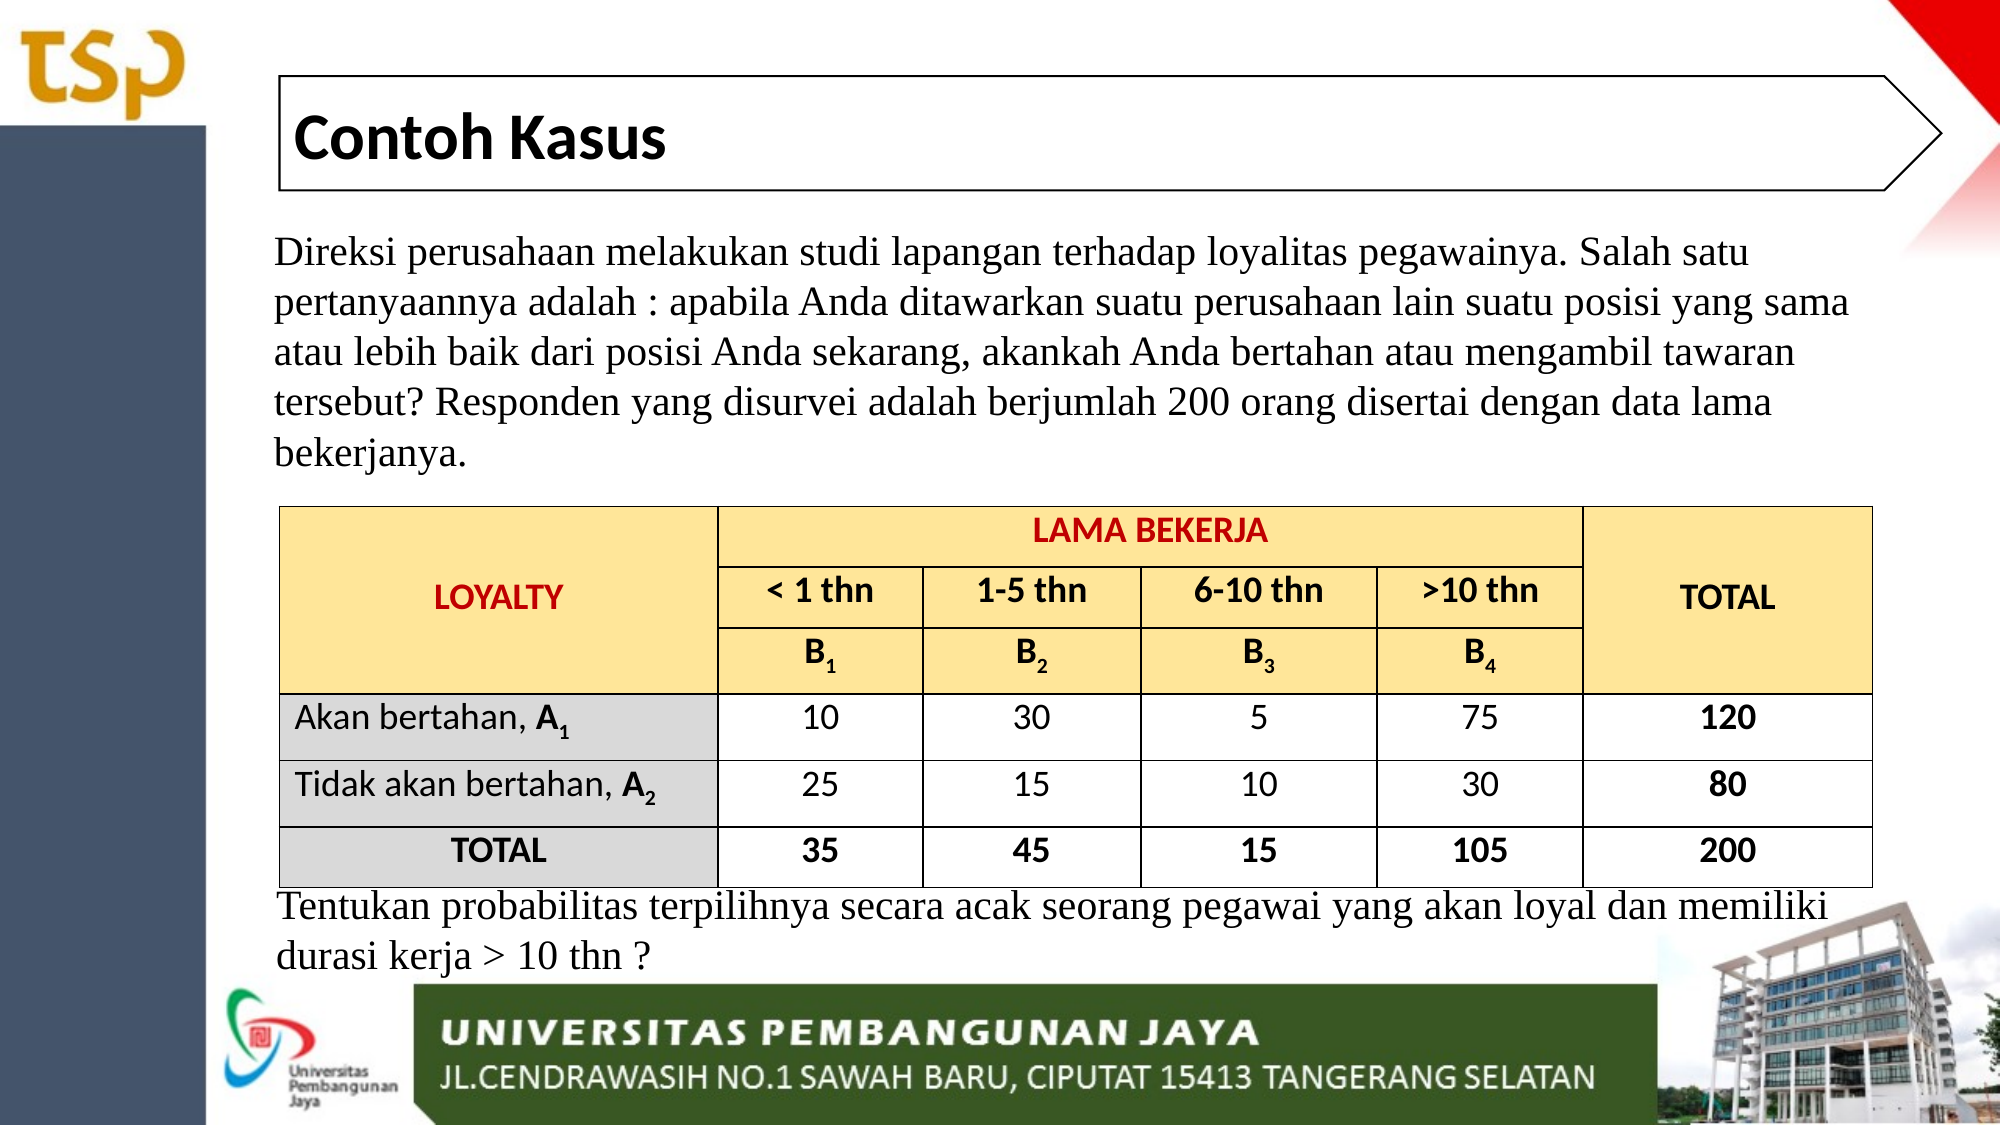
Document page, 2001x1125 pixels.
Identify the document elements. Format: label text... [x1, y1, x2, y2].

table_cell 30 [1378, 761, 1582, 826]
table_header TOTAL [1584, 507, 1872, 693]
table_cell B1 [719, 629, 922, 693]
table_cell 200 [1584, 828, 1872, 870]
table_cell 10 [1142, 761, 1376, 826]
picture [0, 0, 2000, 1125]
table_cell 75 [1378, 695, 1582, 760]
table_cell 105 [1378, 828, 1582, 870]
table_header LAMA BEKERJA [719, 507, 1582, 566]
table_cell Akan bertahan, A1 [280, 695, 717, 760]
text_box Tentukan probabilitas terpilihnya secara acak seorang pegawai yang akan loyal dan memiliki durasi kerja > 10 thn ? [261, 870, 1891, 986]
table_cell >10 thn [1378, 568, 1582, 627]
table_cell 30 [924, 695, 1140, 760]
table_cell 35 [719, 828, 922, 870]
table_cell 10 [719, 695, 922, 760]
table_cell 6-10 thn [1142, 568, 1376, 627]
table_header LOYALTY [280, 507, 717, 693]
table_cell B4 [1378, 629, 1582, 693]
table_cell B3 [1142, 629, 1376, 693]
table_cell 25 [719, 761, 922, 826]
table_cell TOTAL [280, 828, 717, 870]
text_box Contoh Kasus [278, 75, 1943, 192]
table_cell < 1 thn [719, 568, 922, 627]
table_cell 120 [1584, 695, 1872, 760]
table_cell 1-5 thn [924, 568, 1140, 627]
table_cell B2 [924, 629, 1140, 693]
table_cell 80 [1584, 761, 1872, 826]
table_cell 15 [1142, 828, 1376, 870]
table_cell 45 [924, 828, 1140, 870]
table_cell 15 [924, 761, 1140, 826]
table_cell 5 [1142, 695, 1376, 760]
text_box Direksi perusahaan melakukan studi lapangan terhadap loyalitas pegawainya. Salah satu pertanyaannya adalah : apabila Anda ditawarkan suatu perusahaan lain suatu posisi yang sama atau lebih baik dari posisi Anda sekarang, akankah Anda bertahan atau mengambil tawaran tersebut? Responden yang disurvei adalah berjumlah 200 orang disertai dengan data lama bekerjanya. [259, 216, 1889, 482]
table_cell Tidak akan bertahan, A2 [280, 761, 717, 826]
